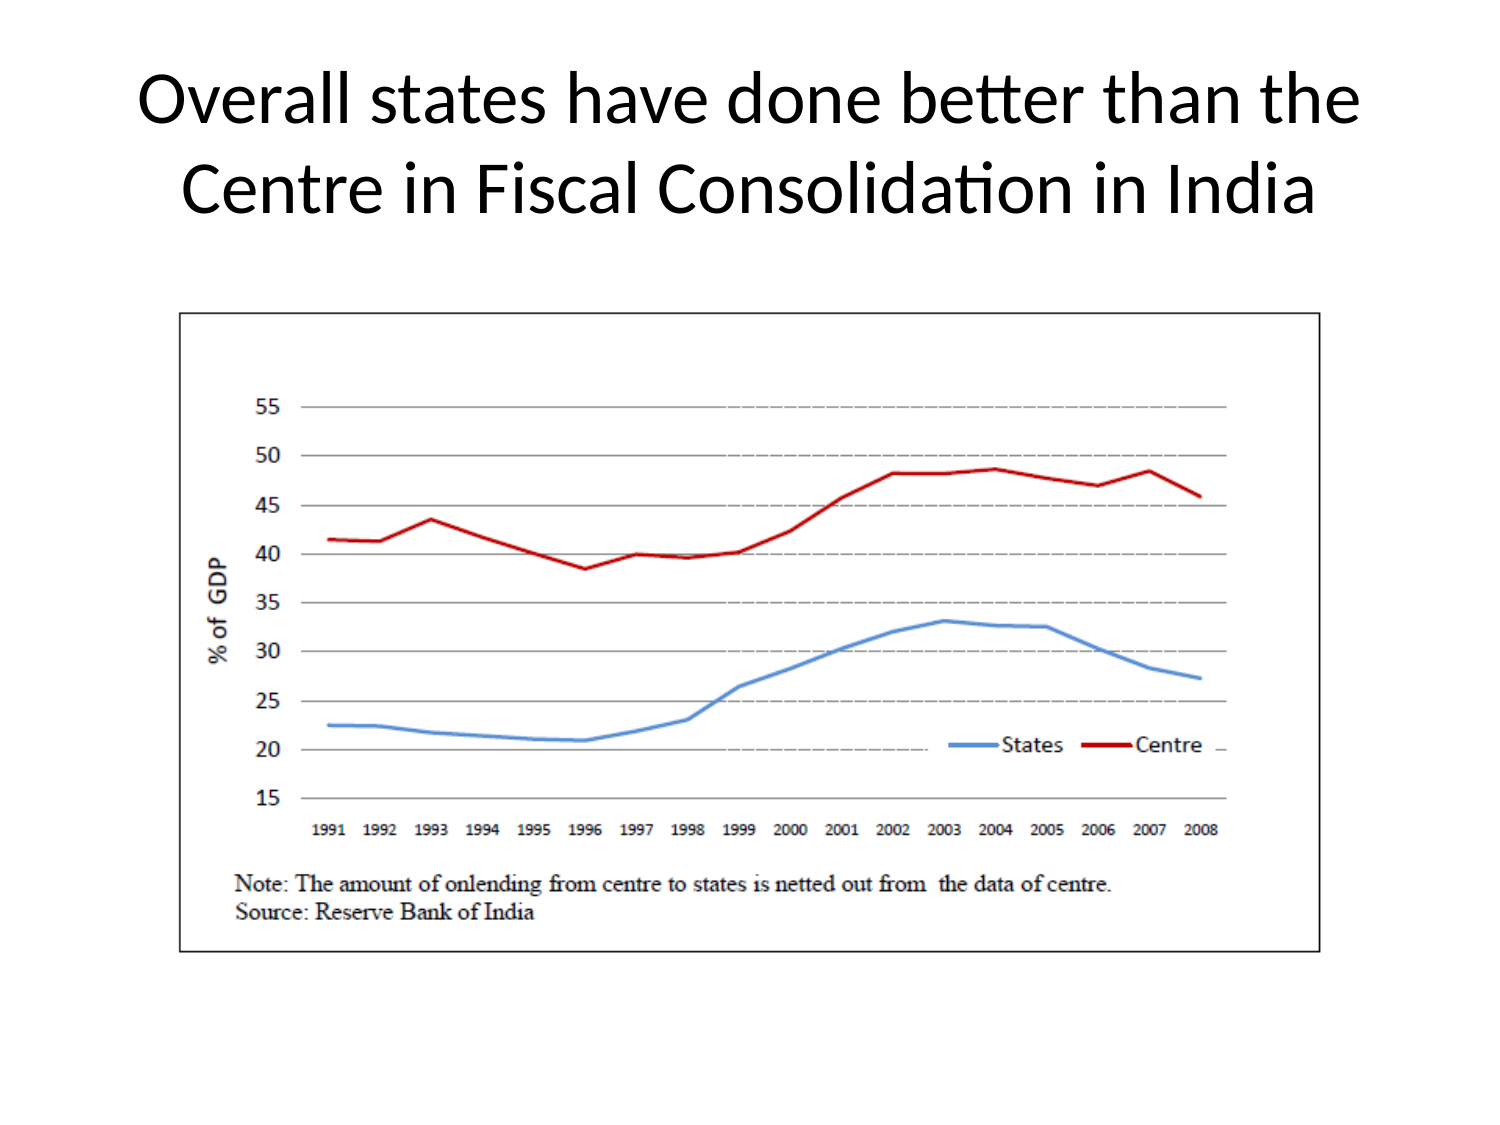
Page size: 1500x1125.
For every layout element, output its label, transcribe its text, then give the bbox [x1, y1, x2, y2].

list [169, 308, 1330, 959]
title Overall states have done better than the Centre in Fiscal Consolidation in India [75, 45, 1425, 233]
